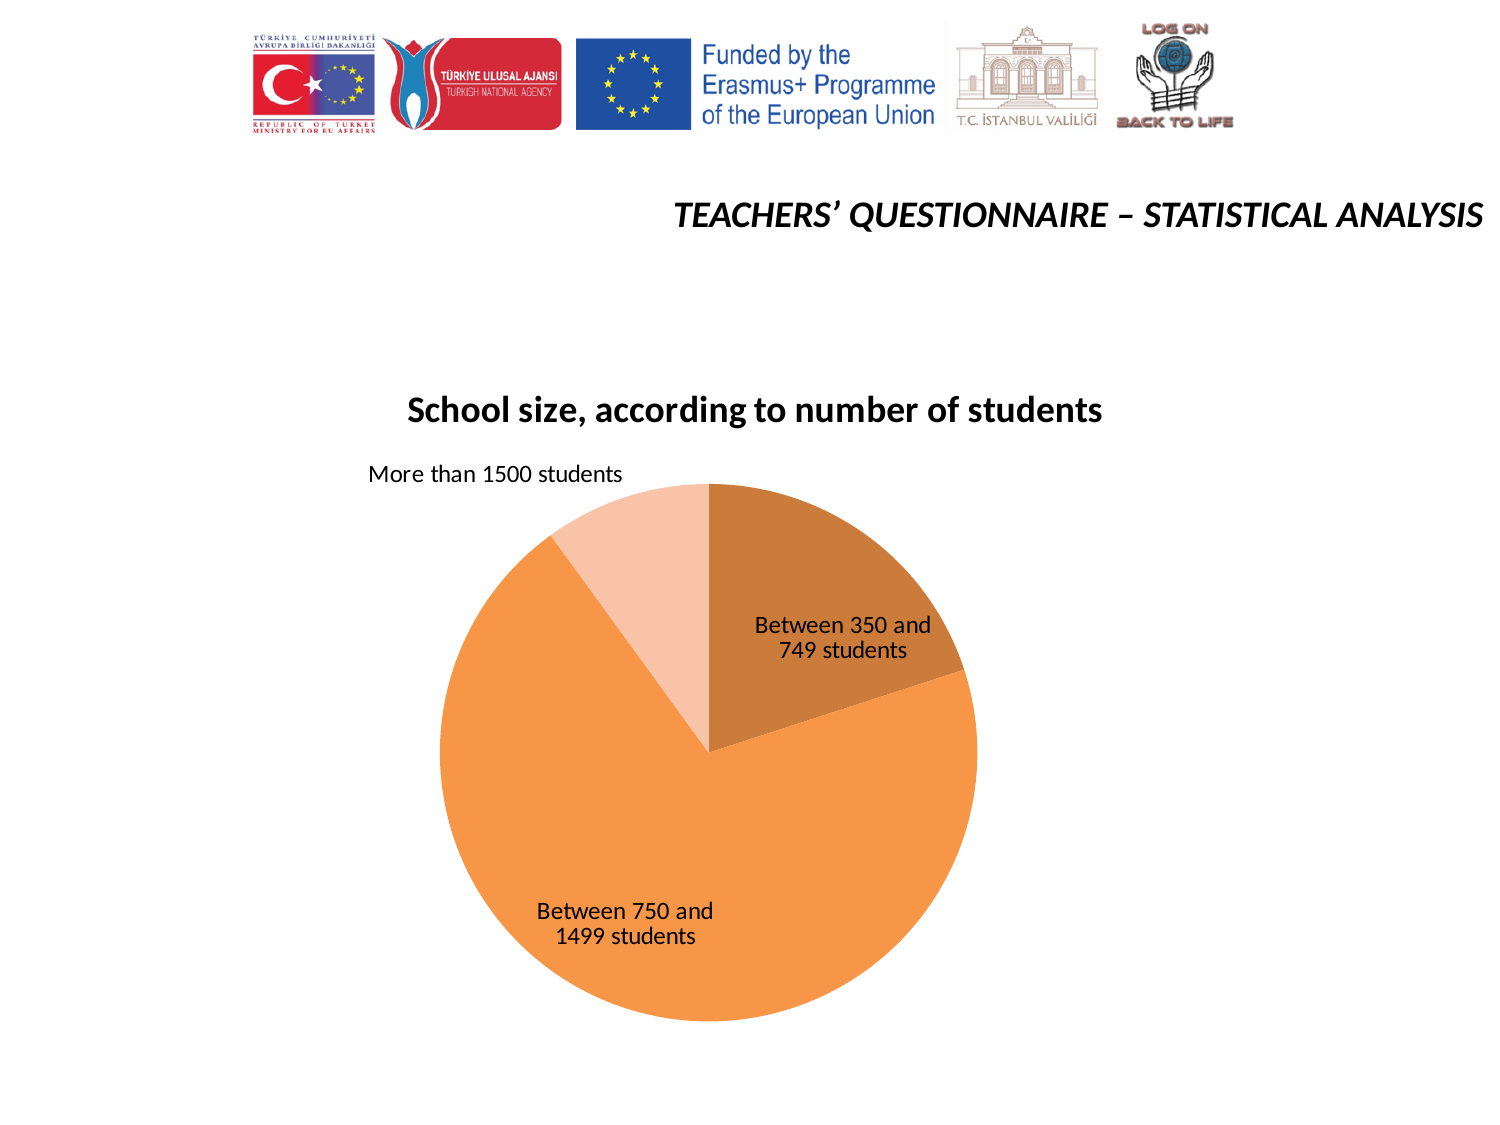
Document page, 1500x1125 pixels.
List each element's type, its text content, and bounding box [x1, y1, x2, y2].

picture [244, 18, 1248, 138]
chart [159, 361, 1353, 1036]
text_box TEACHERS’ QUESTIONNAIRE – STATISTICAL ANALYSIS [429, 182, 1499, 243]
